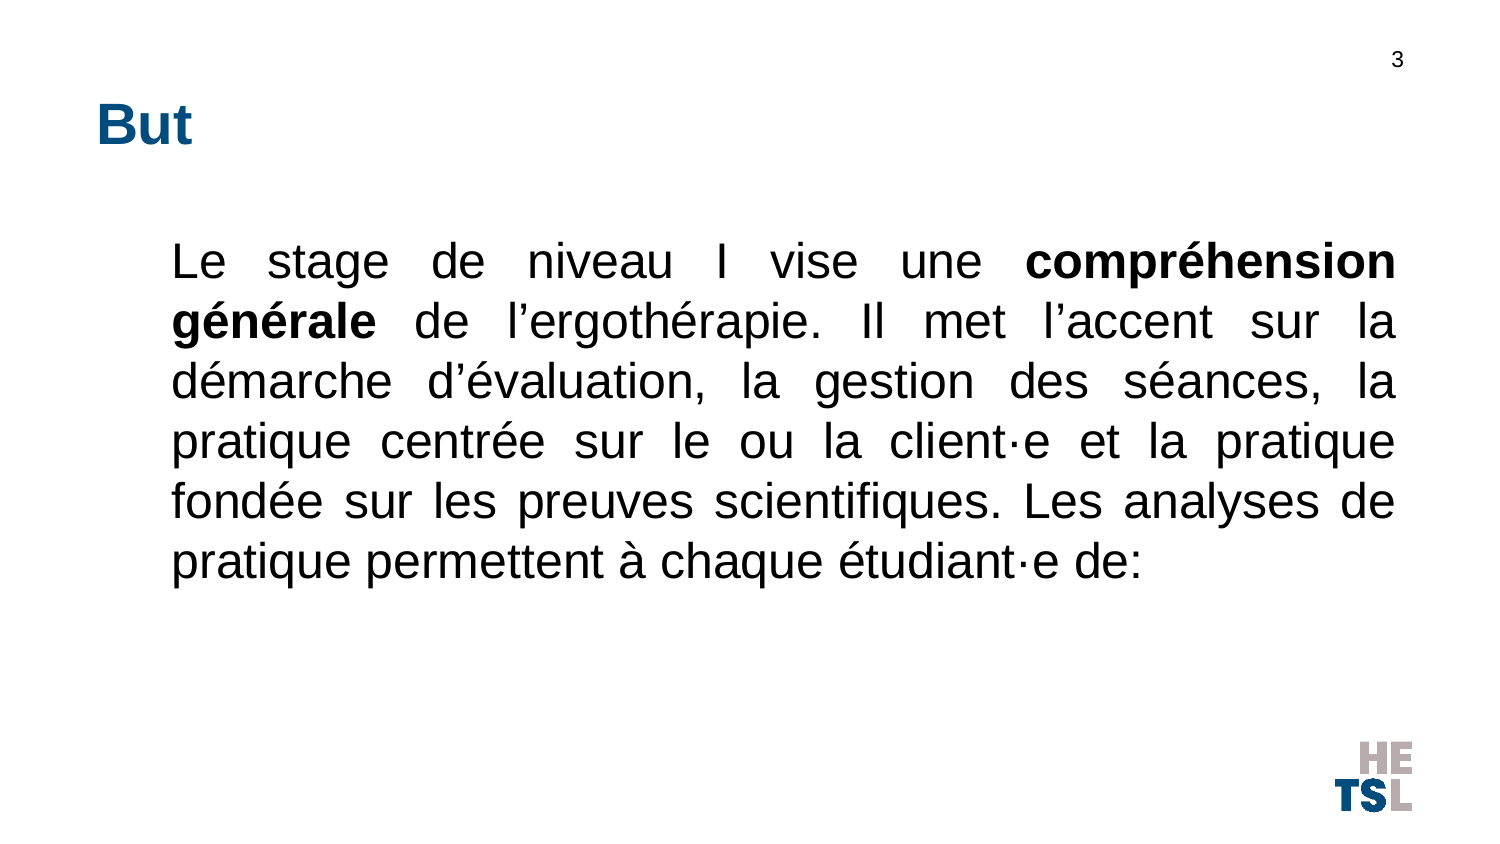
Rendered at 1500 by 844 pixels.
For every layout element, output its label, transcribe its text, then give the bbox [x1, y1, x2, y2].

list Le stage de niveau I vise une compréhension générale de l’ergothérapie. Il met l’accent sur la démarche d’évaluation, la gestion des séances, la pratique centrée sur le ou la client·e et la pratique fondée sur les preuves scientifiques. Les analyses de pratique permettent à chaque étudiant·e de: [100, 221, 1412, 718]
picture [1299, 706, 1447, 844]
title But [96, 86, 1404, 158]
slide_number 3 [1066, 44, 1404, 87]
